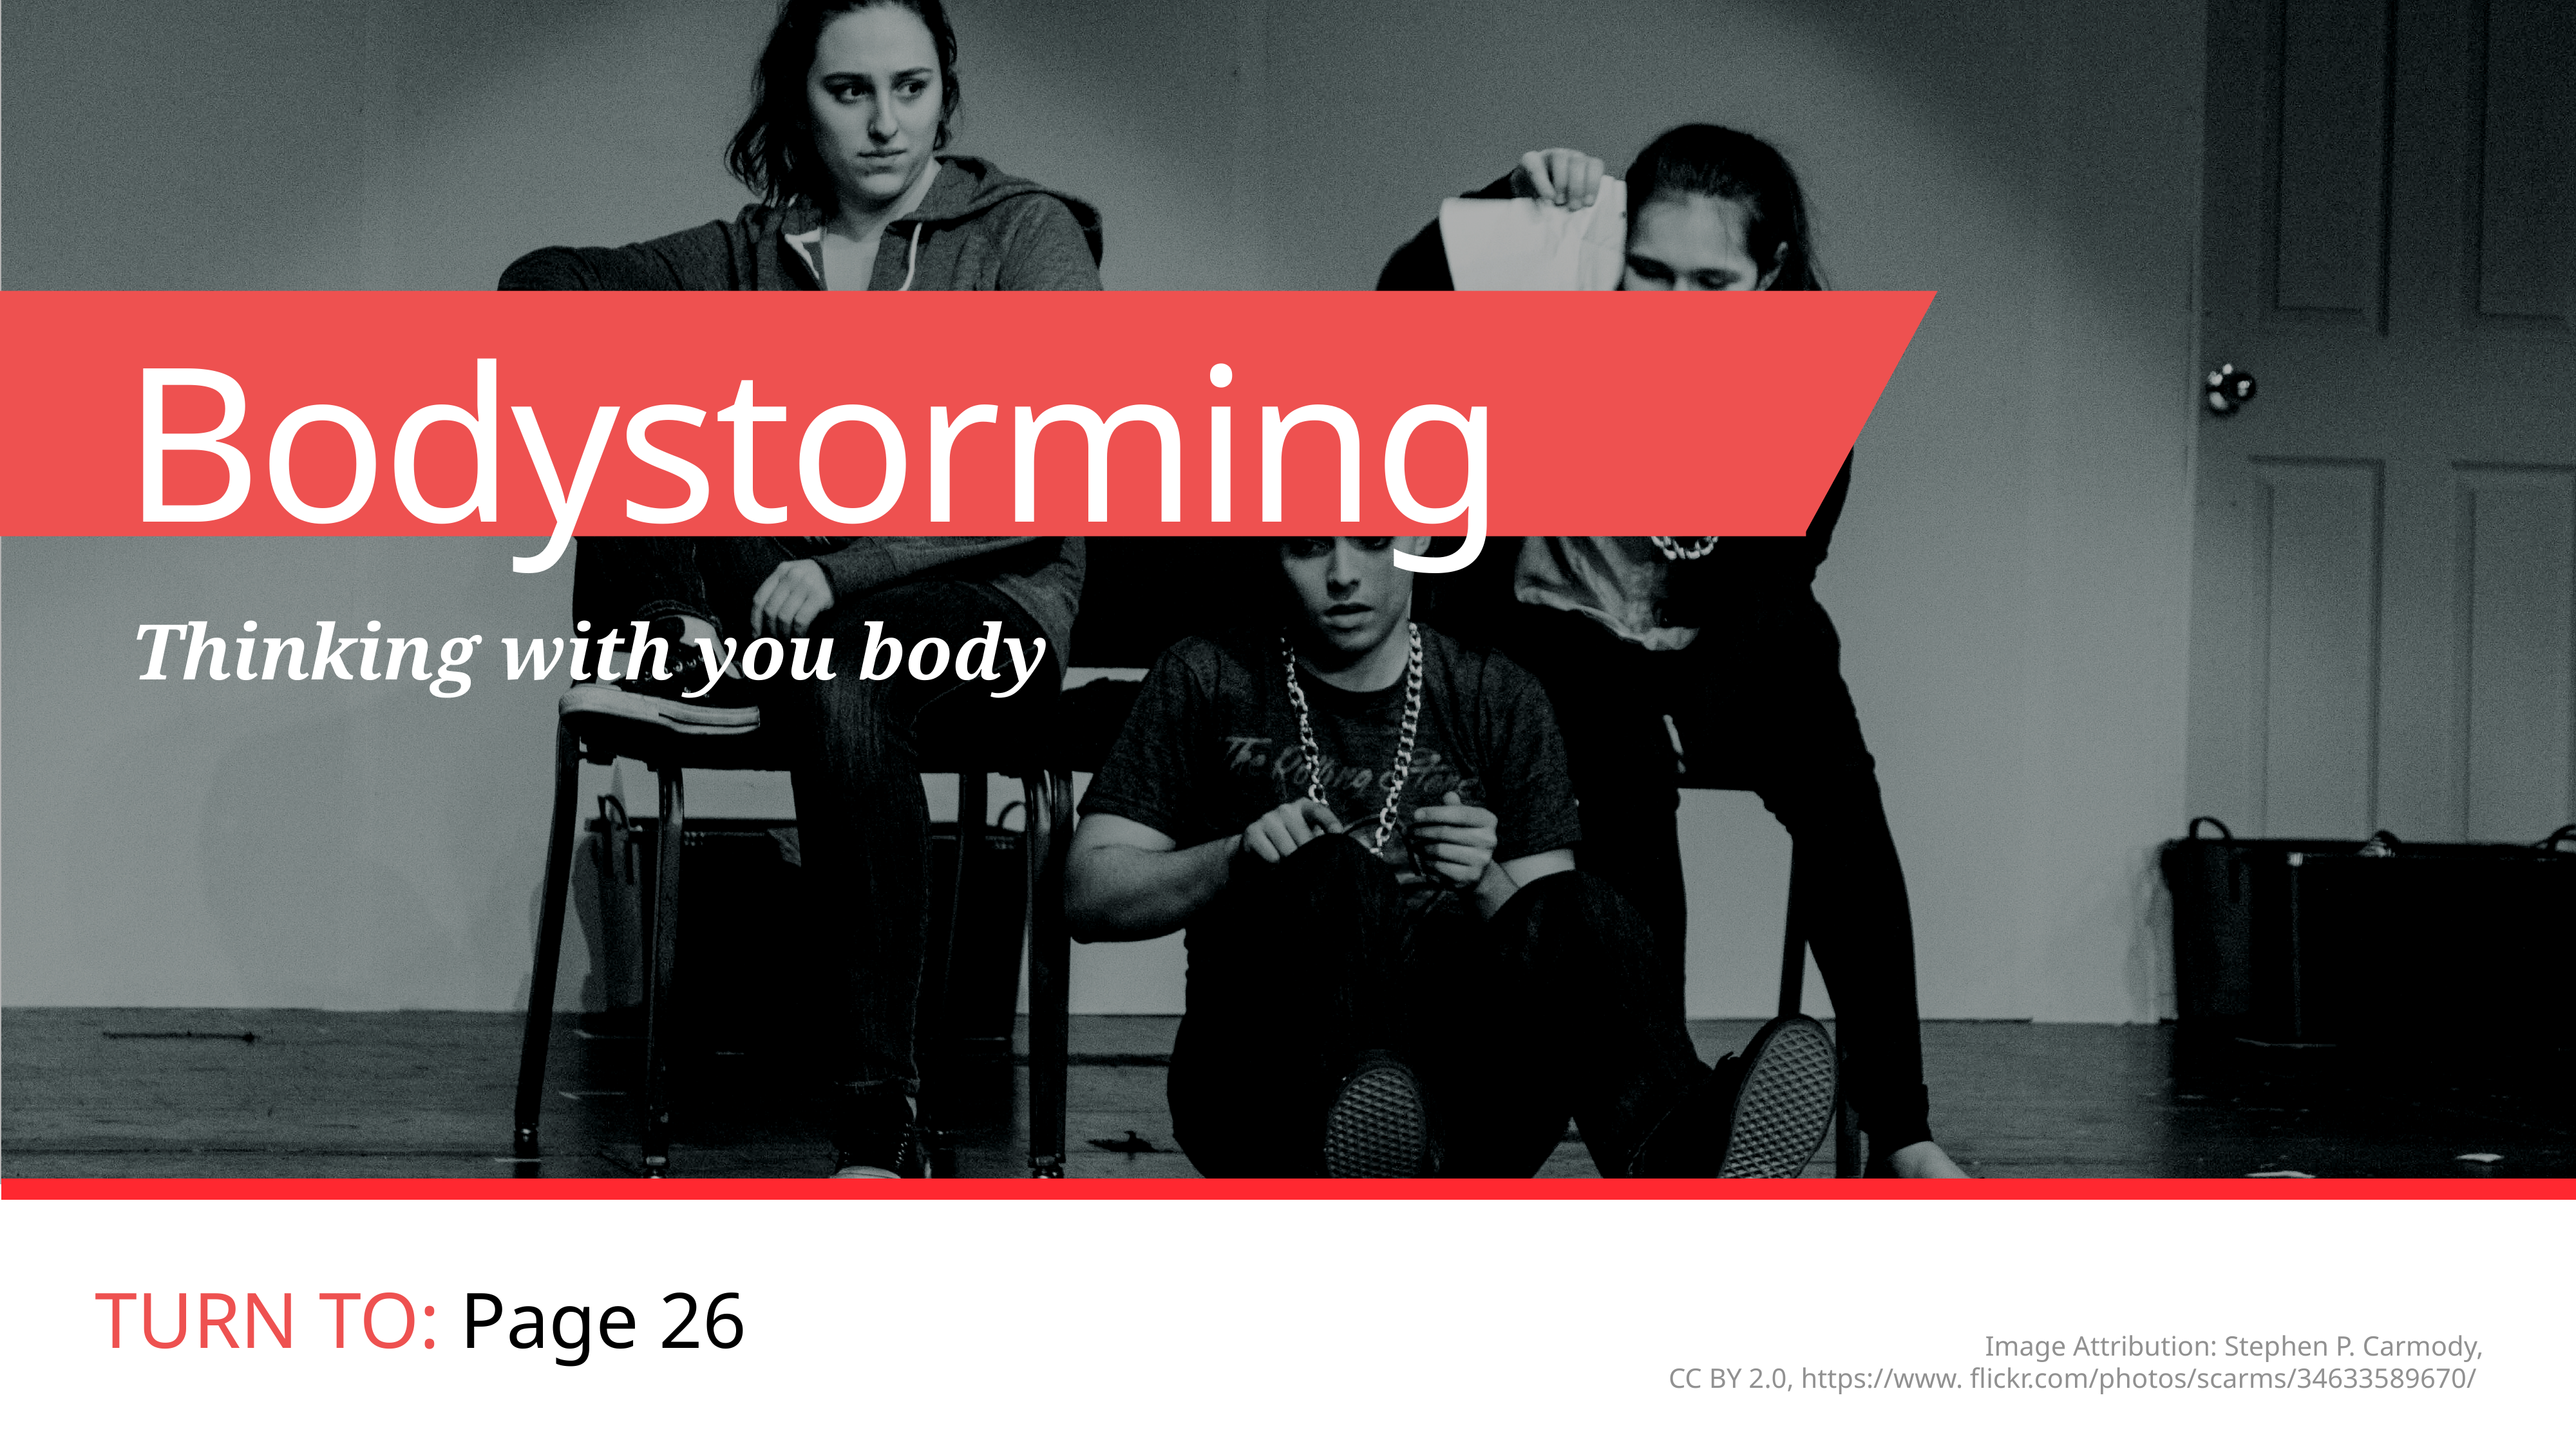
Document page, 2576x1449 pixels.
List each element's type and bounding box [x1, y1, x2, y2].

text_box [0, 0, 2576, 1401]
